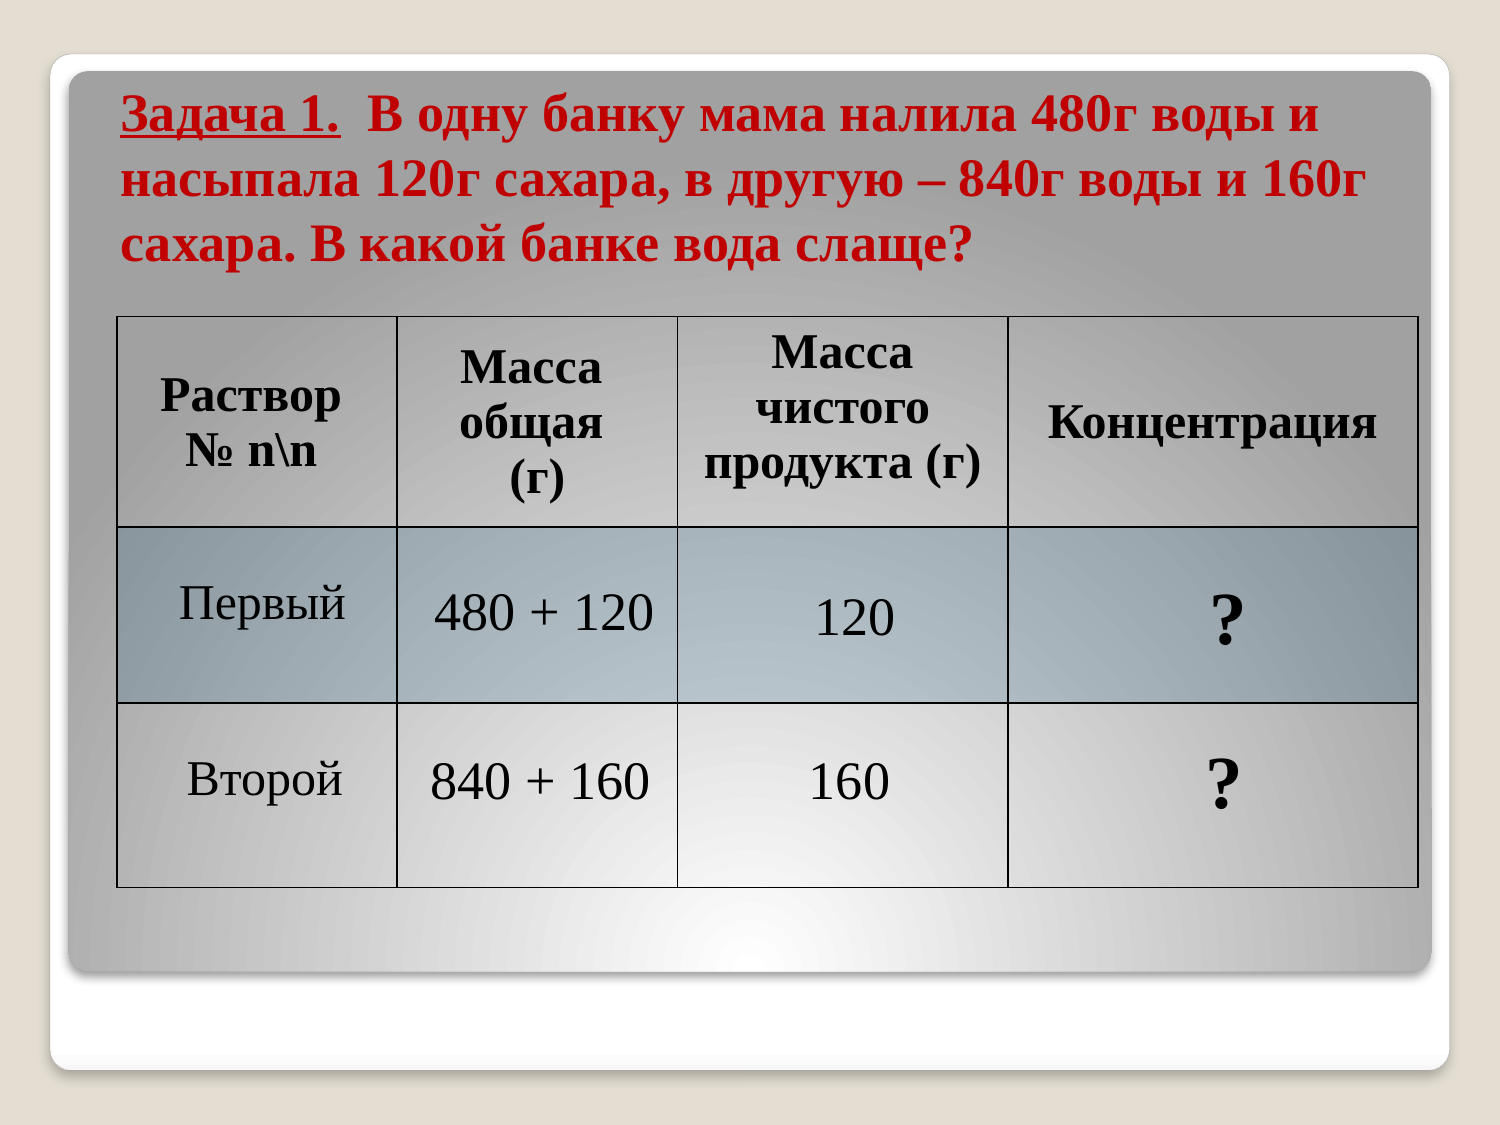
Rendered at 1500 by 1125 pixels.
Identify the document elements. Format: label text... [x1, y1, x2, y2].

table_cell [398, 528, 677, 702]
table_cell [398, 704, 677, 887]
text_box ? [1195, 562, 1266, 668]
text_box Второй [117, 738, 375, 813]
table_header Масса чистого продукта (г) [678, 317, 1007, 526]
table_header Масса общая (г) [398, 317, 677, 526]
text_box ? [1171, 726, 1383, 832]
text_box Первый [163, 562, 364, 638]
table_cell [118, 528, 396, 702]
table_cell [1009, 704, 1417, 887]
table_header Концентрация [1009, 317, 1417, 526]
table_cell [118, 704, 396, 887]
table_cell [678, 704, 1007, 887]
text_box 160 [761, 738, 938, 818]
table_cell [678, 528, 1007, 702]
text_box 480 + 120 [410, 568, 680, 649]
table_header Раствор № n\n [118, 317, 396, 526]
text_box 840 + 160 [386, 738, 668, 818]
text_box Задача 1. В одну банку мама налила 480г воды и насыпала 120г сахара, в другую – 840г воды и 160г сахара. В какой банке вода слаще? [105, 70, 1407, 345]
table_cell [1009, 528, 1417, 702]
text_box 120 [773, 574, 938, 654]
